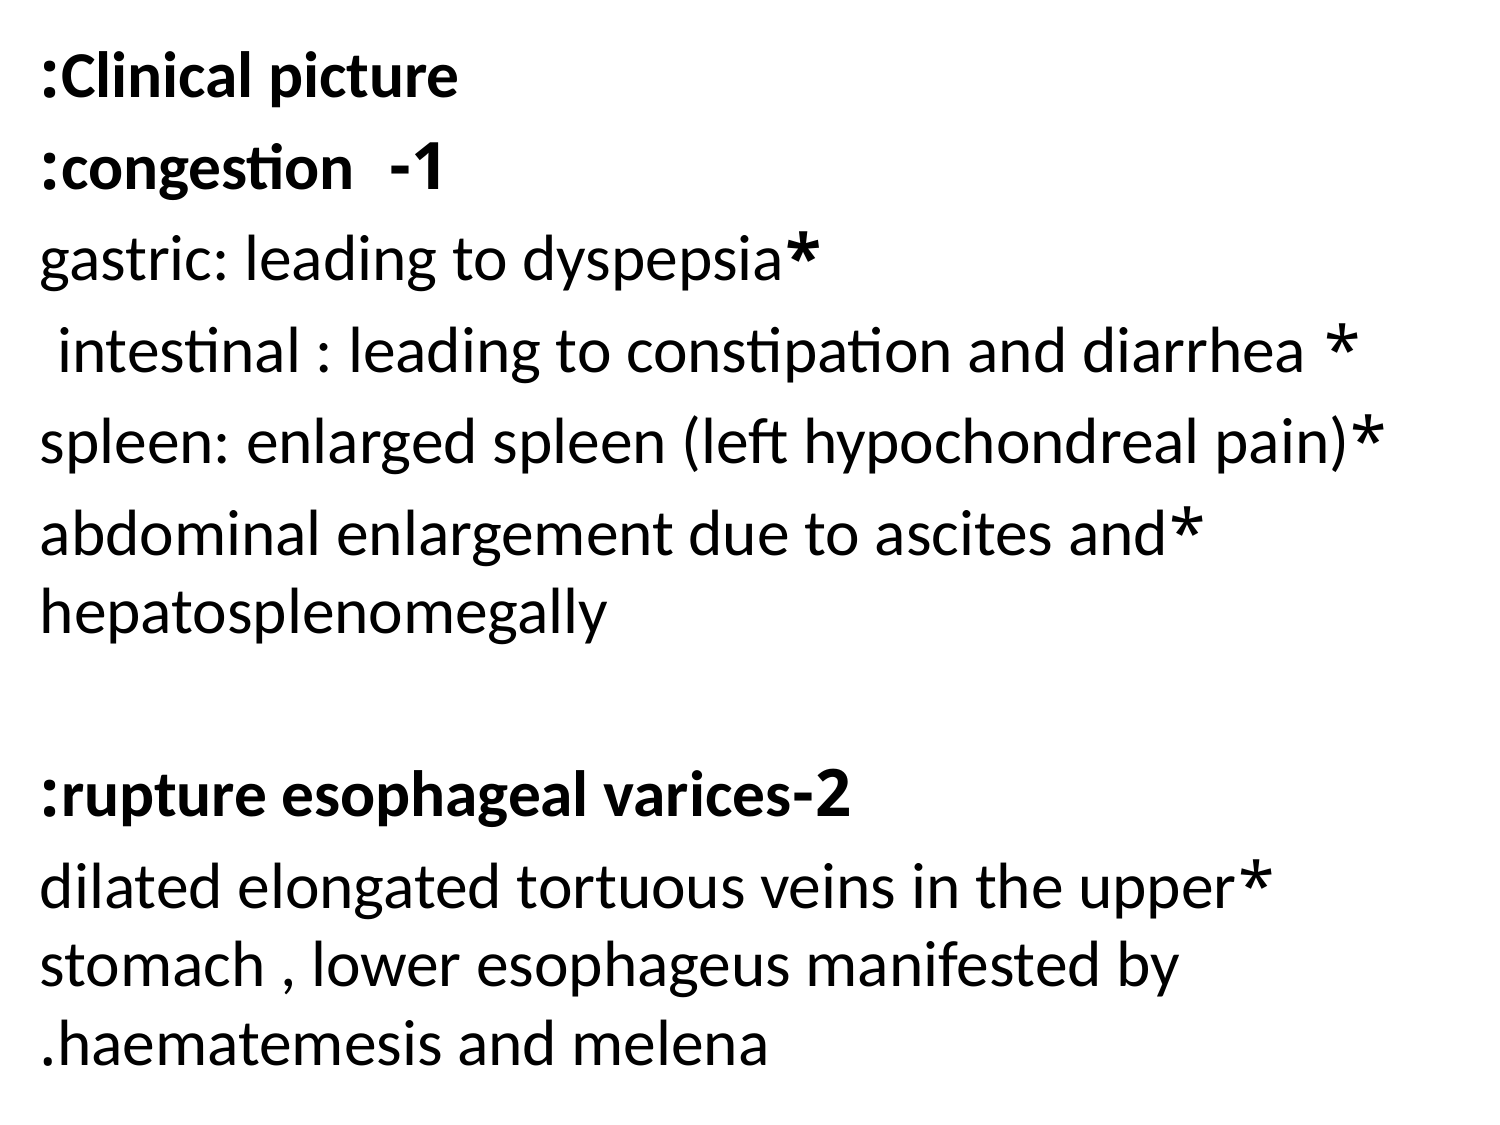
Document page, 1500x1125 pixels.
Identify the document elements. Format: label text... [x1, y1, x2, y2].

list Clinical picture: 1- congestion: *gastric: leading to dyspepsia * intestinal : leading to constipation and diarrhea *spleen: enlarged spleen (left hypochondreal pain) *abdominal enlargement due to ascites and hepatosplenomegally 2-rupture esophageal varices: *dilated elongated tortuous veins in the upper stomach , lower esophageus manifested by haematemesis and melena. [24, 24, 1463, 1088]
